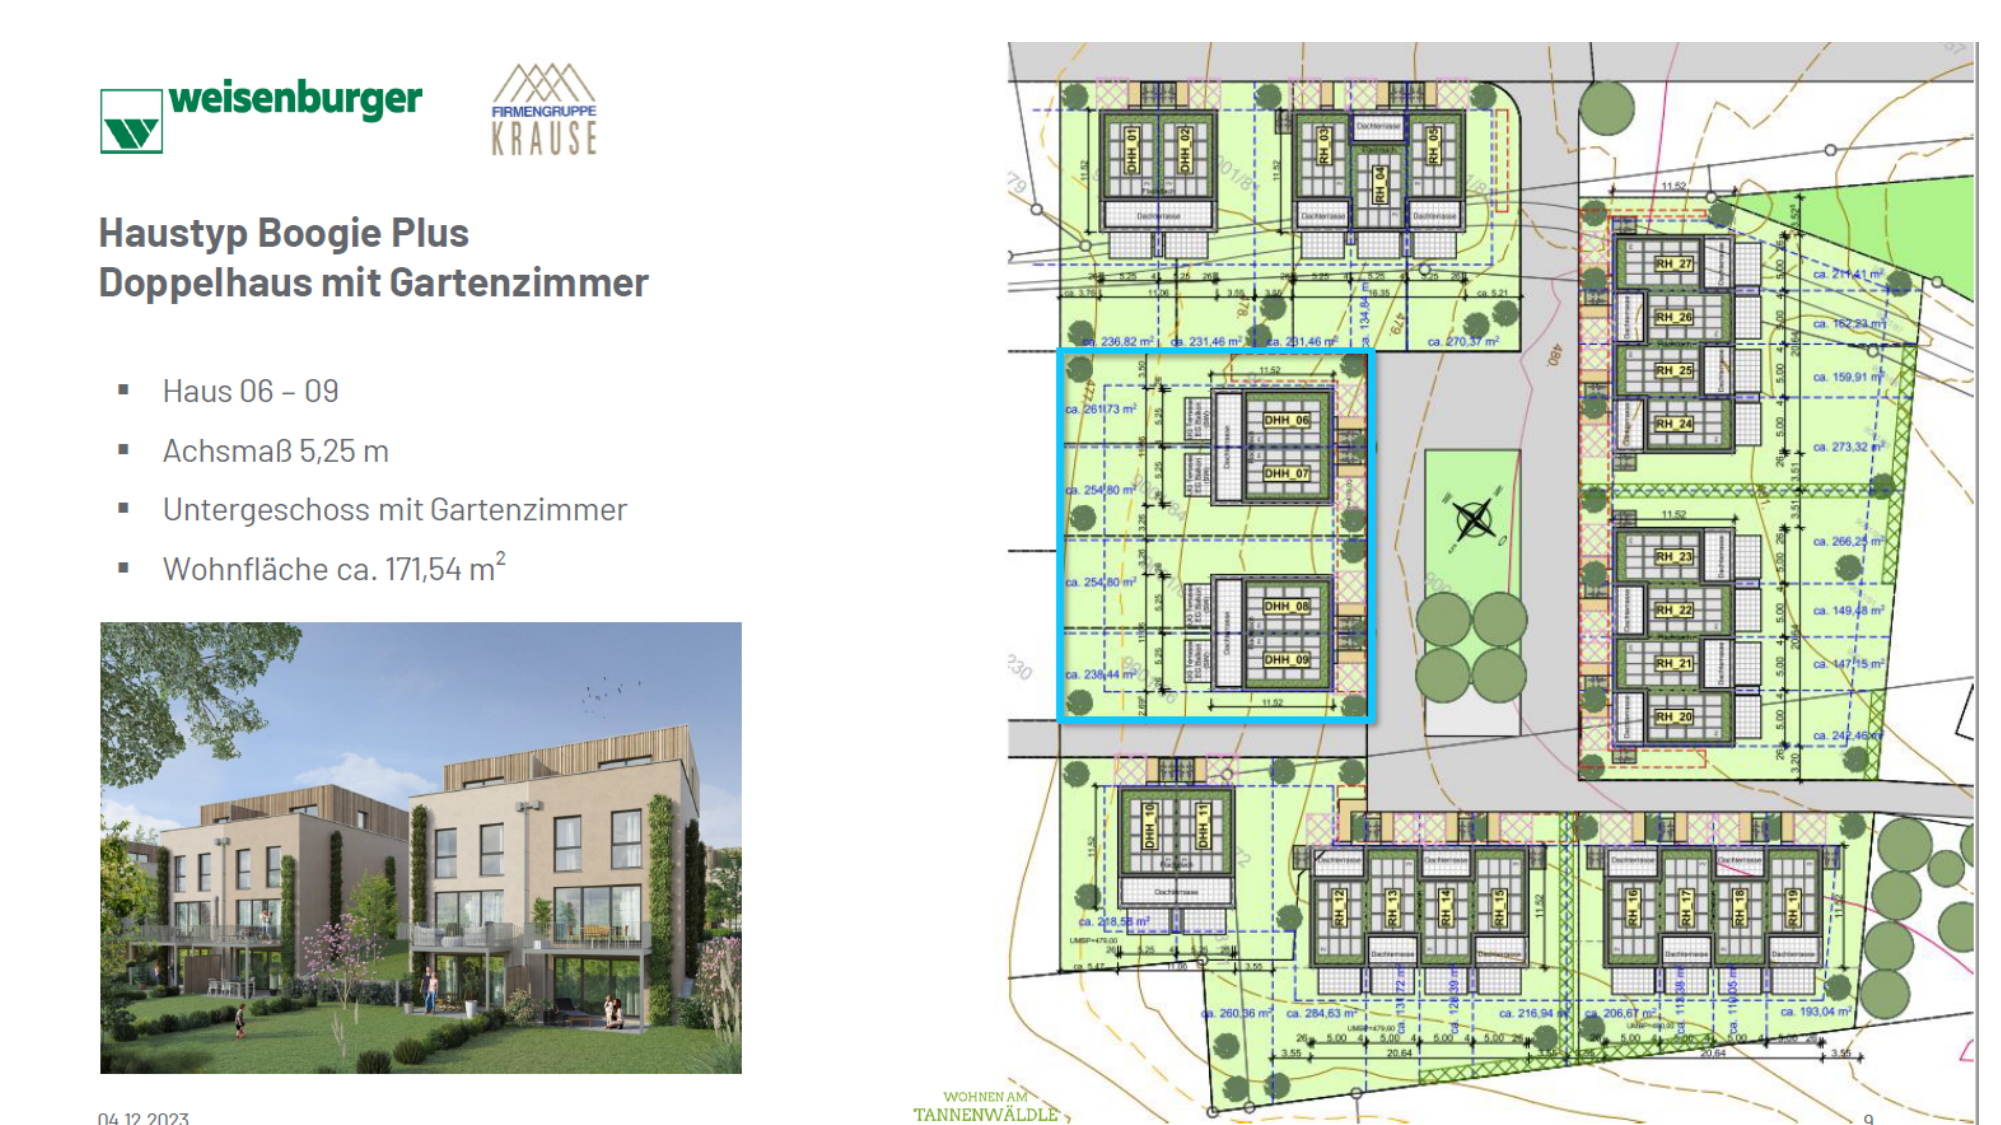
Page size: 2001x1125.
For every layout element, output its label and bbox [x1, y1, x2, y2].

list [0, 42, 1979, 1125]
